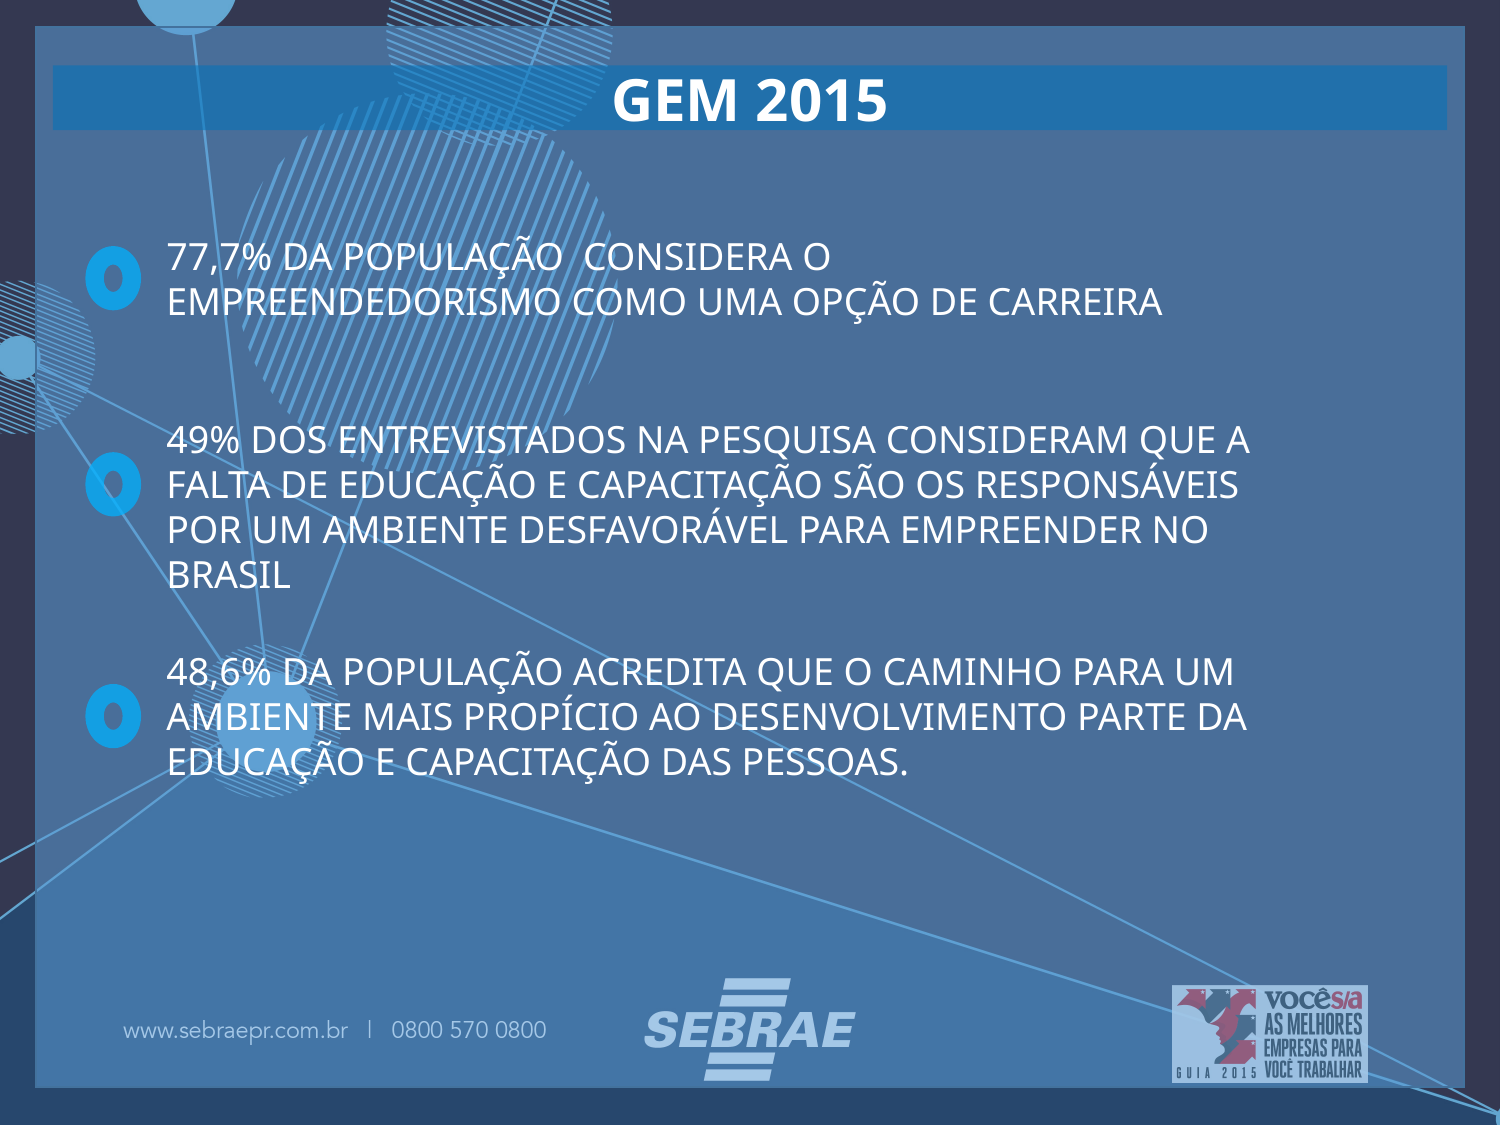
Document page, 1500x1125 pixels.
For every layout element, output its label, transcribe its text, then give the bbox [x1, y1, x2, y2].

text_box GEM 2015 [51, 64, 1449, 132]
text_box [85, 452, 142, 517]
text_box 49% DOS ENTREVISTADOS NA PESQUISA CONSIDERAM QUE A FALTA DE EDUCAÇÃO E CAPACITAÇÃO SÃO OS RESPONSÁVEIS POR UM AMBIENTE DESFAVORÁVEL PARA EMPREENDER NO BRASIL [151, 408, 1318, 604]
picture [0, 0, 1500, 1125]
text_box [85, 683, 142, 749]
text_box 48,6% DA POPULAÇÃO ACREDITA QUE O CAMINHO PARA UM AMBIENTE MAIS PROPÍCIO AO DESENVOLVIMENTO PARTE DA EDUCAÇÃO E CAPACITAÇÃO DAS PESSOAS. [151, 640, 1318, 791]
text_box 77,7% DA POPULAÇÃO CONSIDERA O EMPREENDEDORISMO COMO UMA OPÇÃO DE CARREIRA [151, 225, 1191, 330]
text_box [35, 26, 1465, 1088]
text_box [85, 246, 142, 311]
